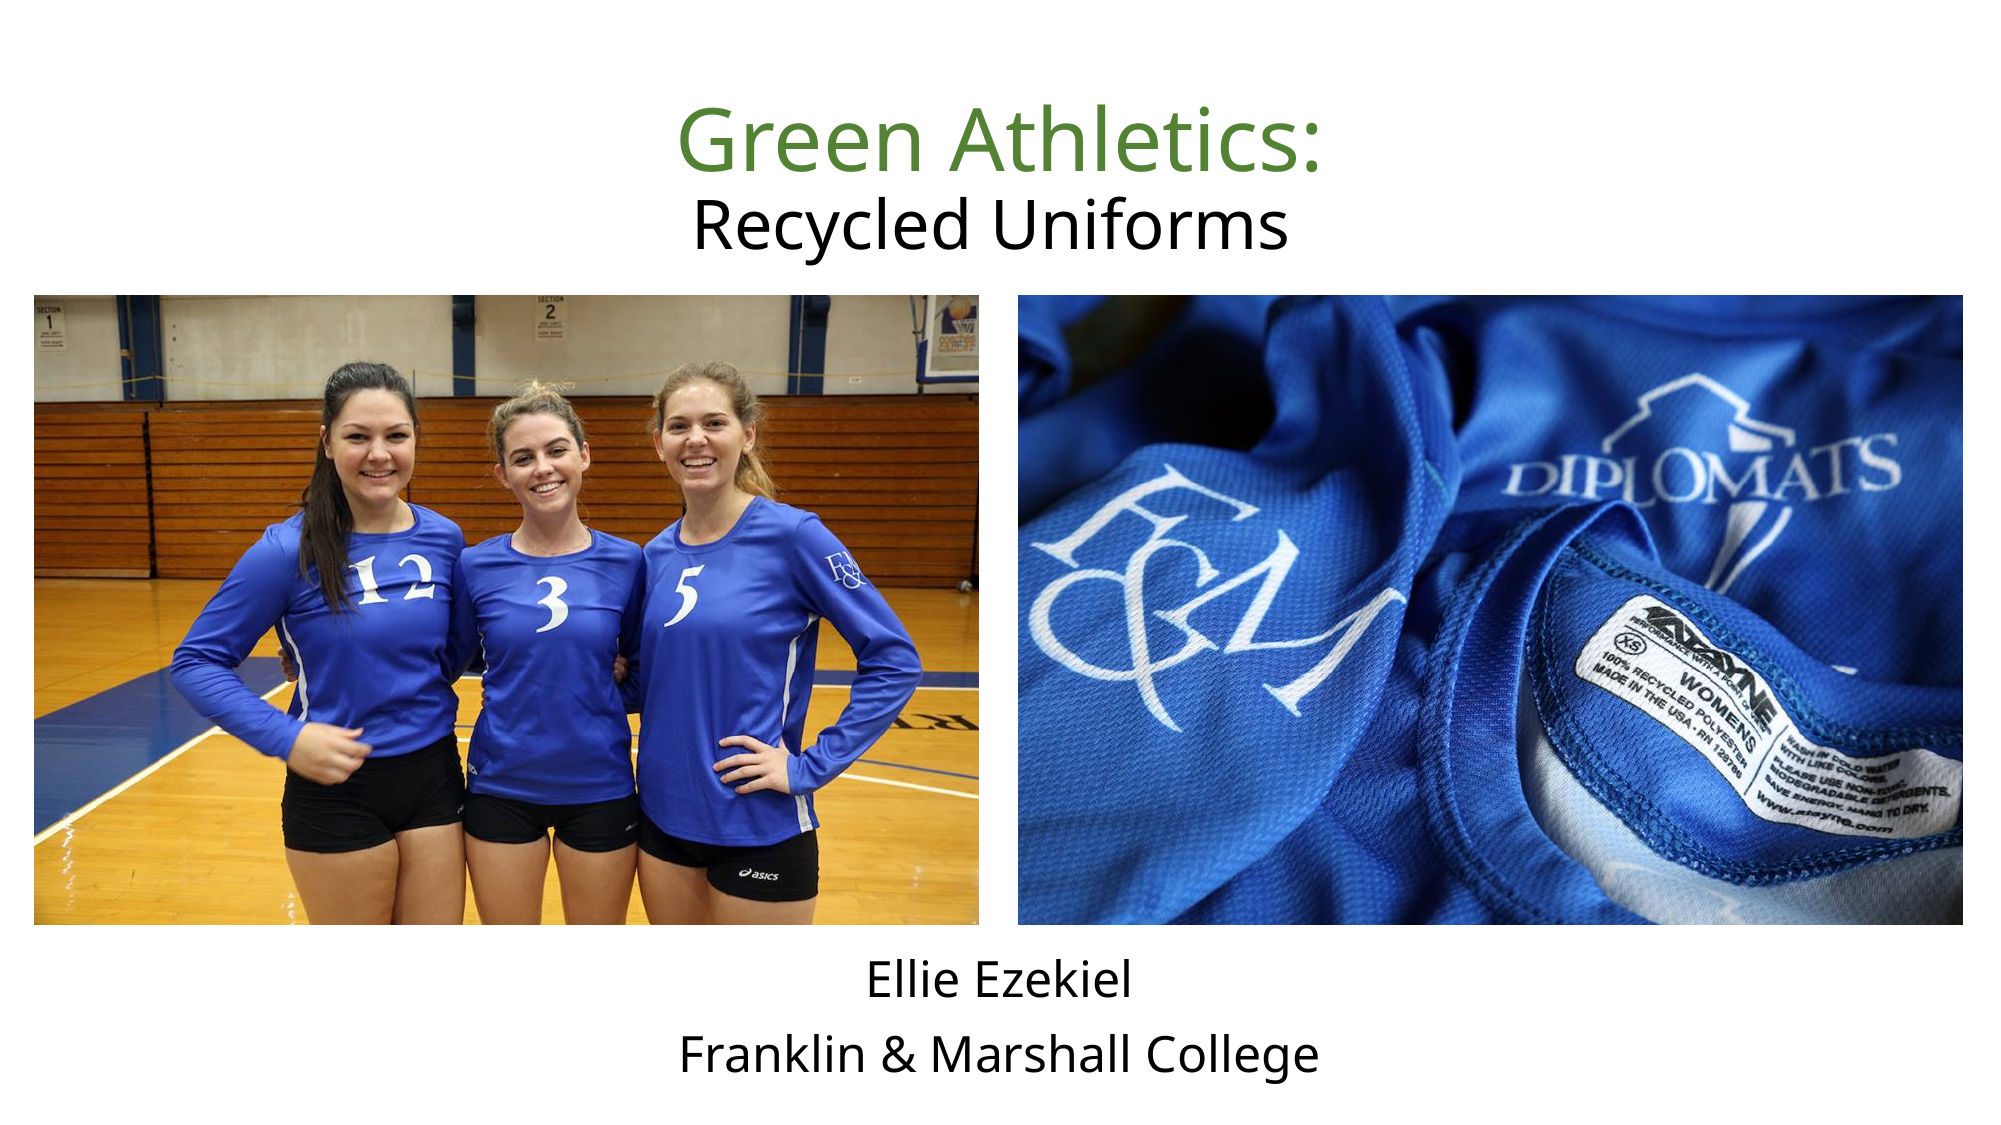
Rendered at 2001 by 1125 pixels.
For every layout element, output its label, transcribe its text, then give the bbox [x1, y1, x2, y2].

title Green Athletics: Recycled Uniforms [249, 87, 1750, 273]
subtitle Ellie Ezekiel Franklin & Marshall College [249, 947, 1750, 1125]
picture [1018, 295, 1963, 925]
picture [33, 295, 979, 925]
